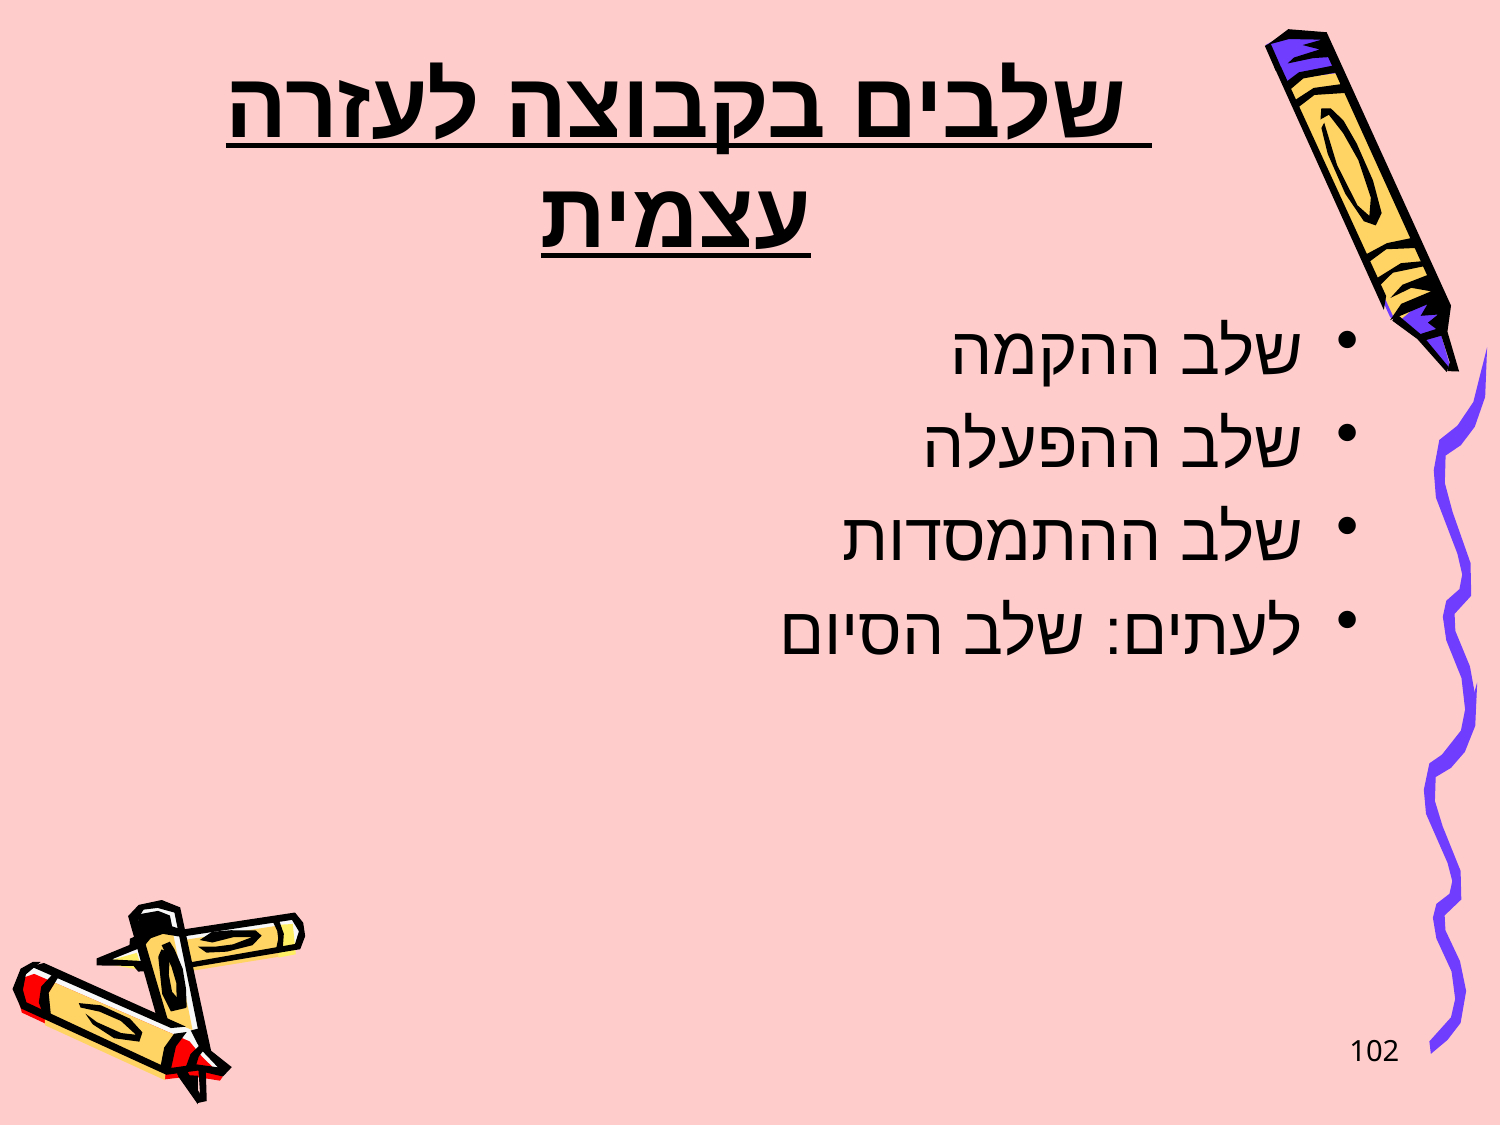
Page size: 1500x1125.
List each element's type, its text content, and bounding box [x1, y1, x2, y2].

title שלבים בקבוצה לעזרה עצמית [112, 24, 1240, 288]
list שלב ההקמה שלב ההפעלה שלב ההתמסדות לעתים: שלב הסיום [112, 299, 1376, 901]
slide_number 102 [1101, 1024, 1415, 1101]
